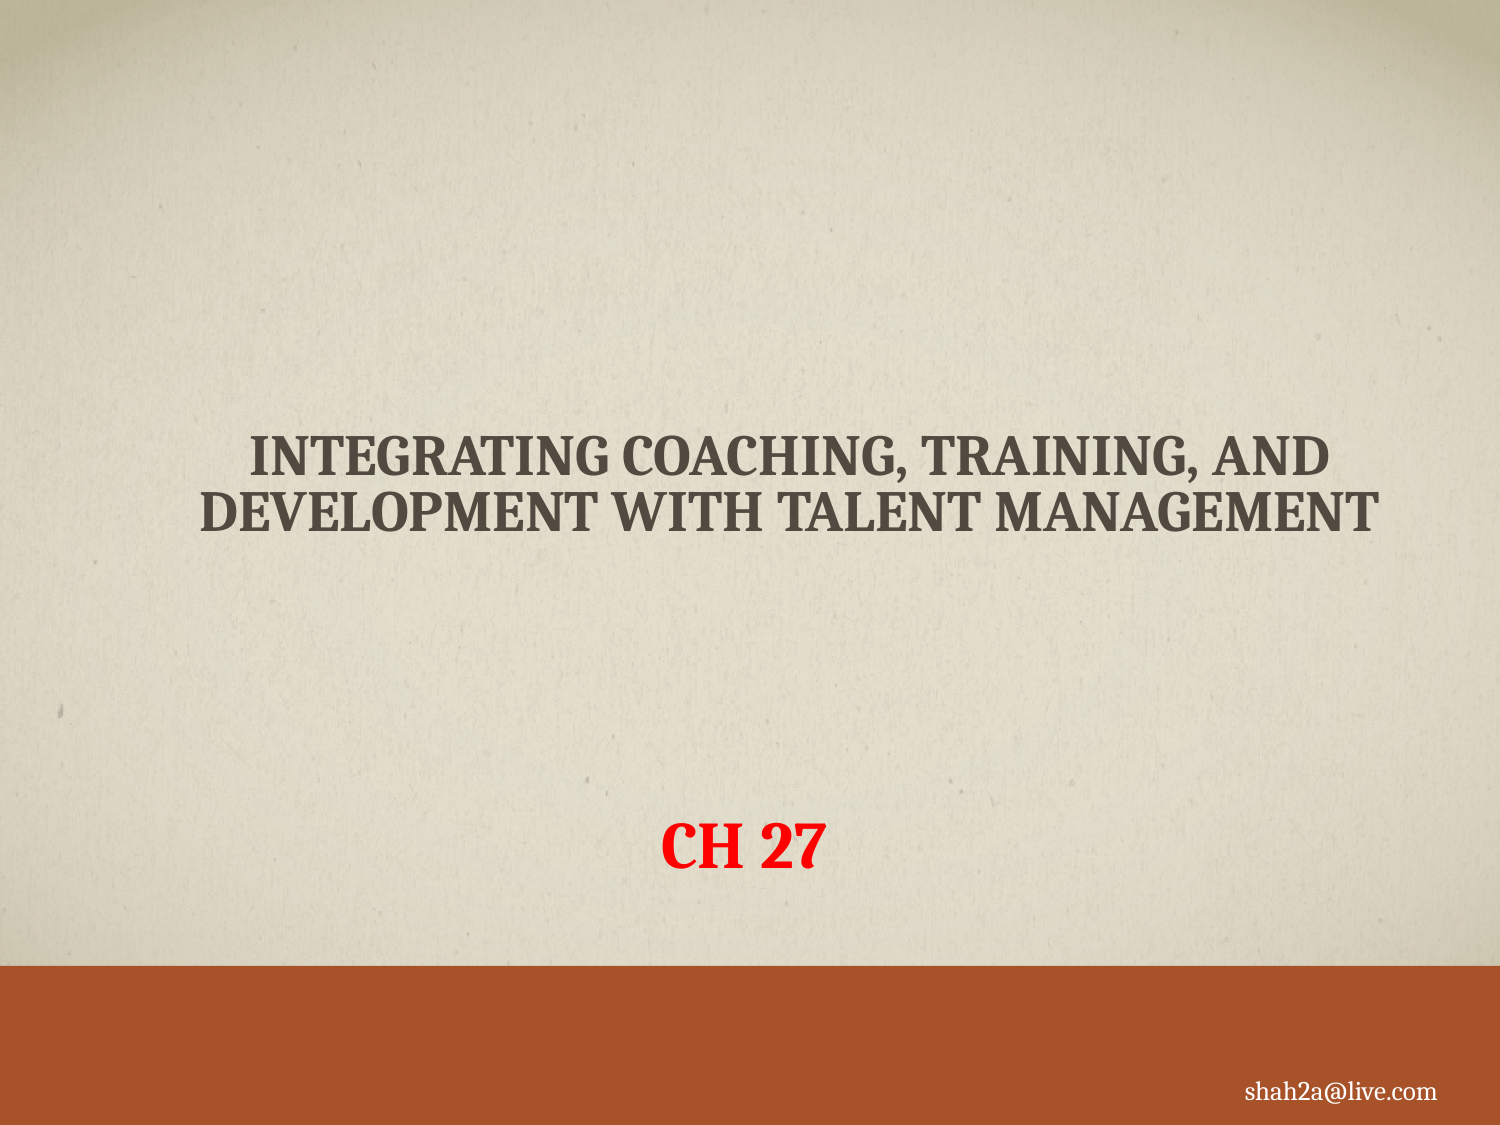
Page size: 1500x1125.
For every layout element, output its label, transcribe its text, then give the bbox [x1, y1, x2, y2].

subtitle CH 27 [29, 803, 1459, 891]
title Integrating Coaching, Training, and Development with Talent Management [131, 99, 1449, 550]
picture [0, 0, 1500, 965]
